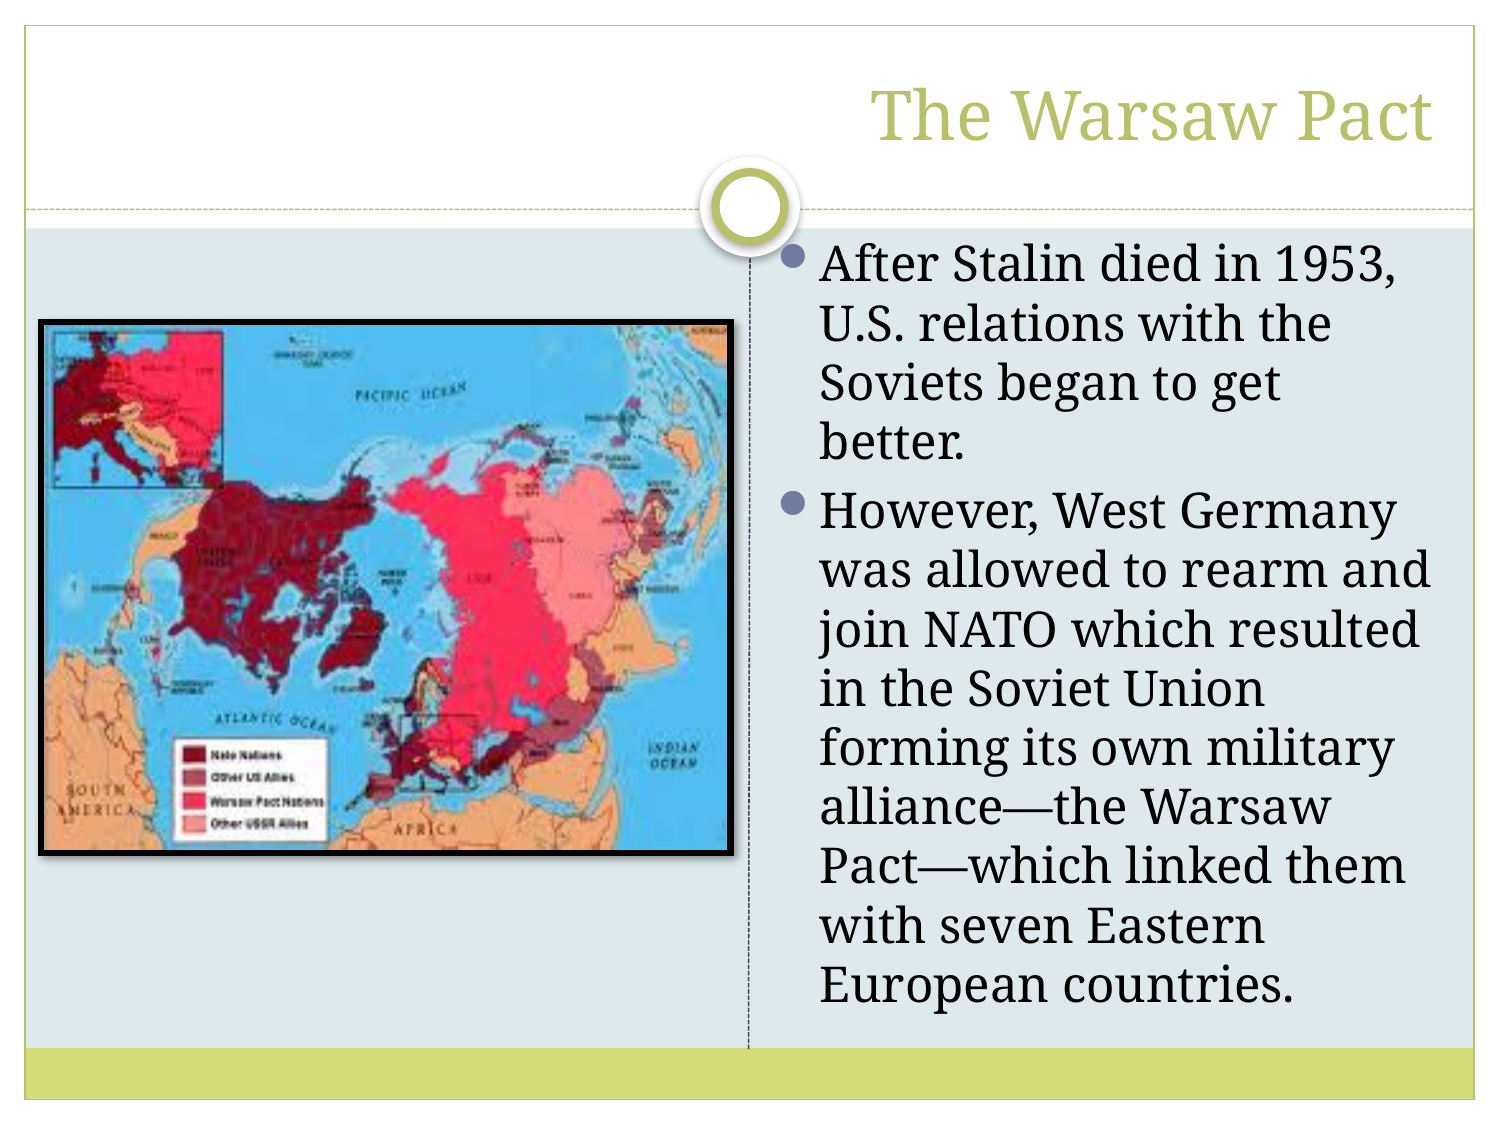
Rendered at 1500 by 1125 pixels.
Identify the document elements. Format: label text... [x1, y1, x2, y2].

title The Warsaw Pact [49, 37, 1450, 162]
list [43, 324, 728, 851]
list After Stalin died in 1953, U.S. relations with the Soviets began to get better. However, West Germany was allowed to rearm and join NATO which resulted in the Soviet Union forming its own military alliance—the Warsaw Pact—which linked them with seven Eastern European countries. [762, 224, 1450, 1038]
